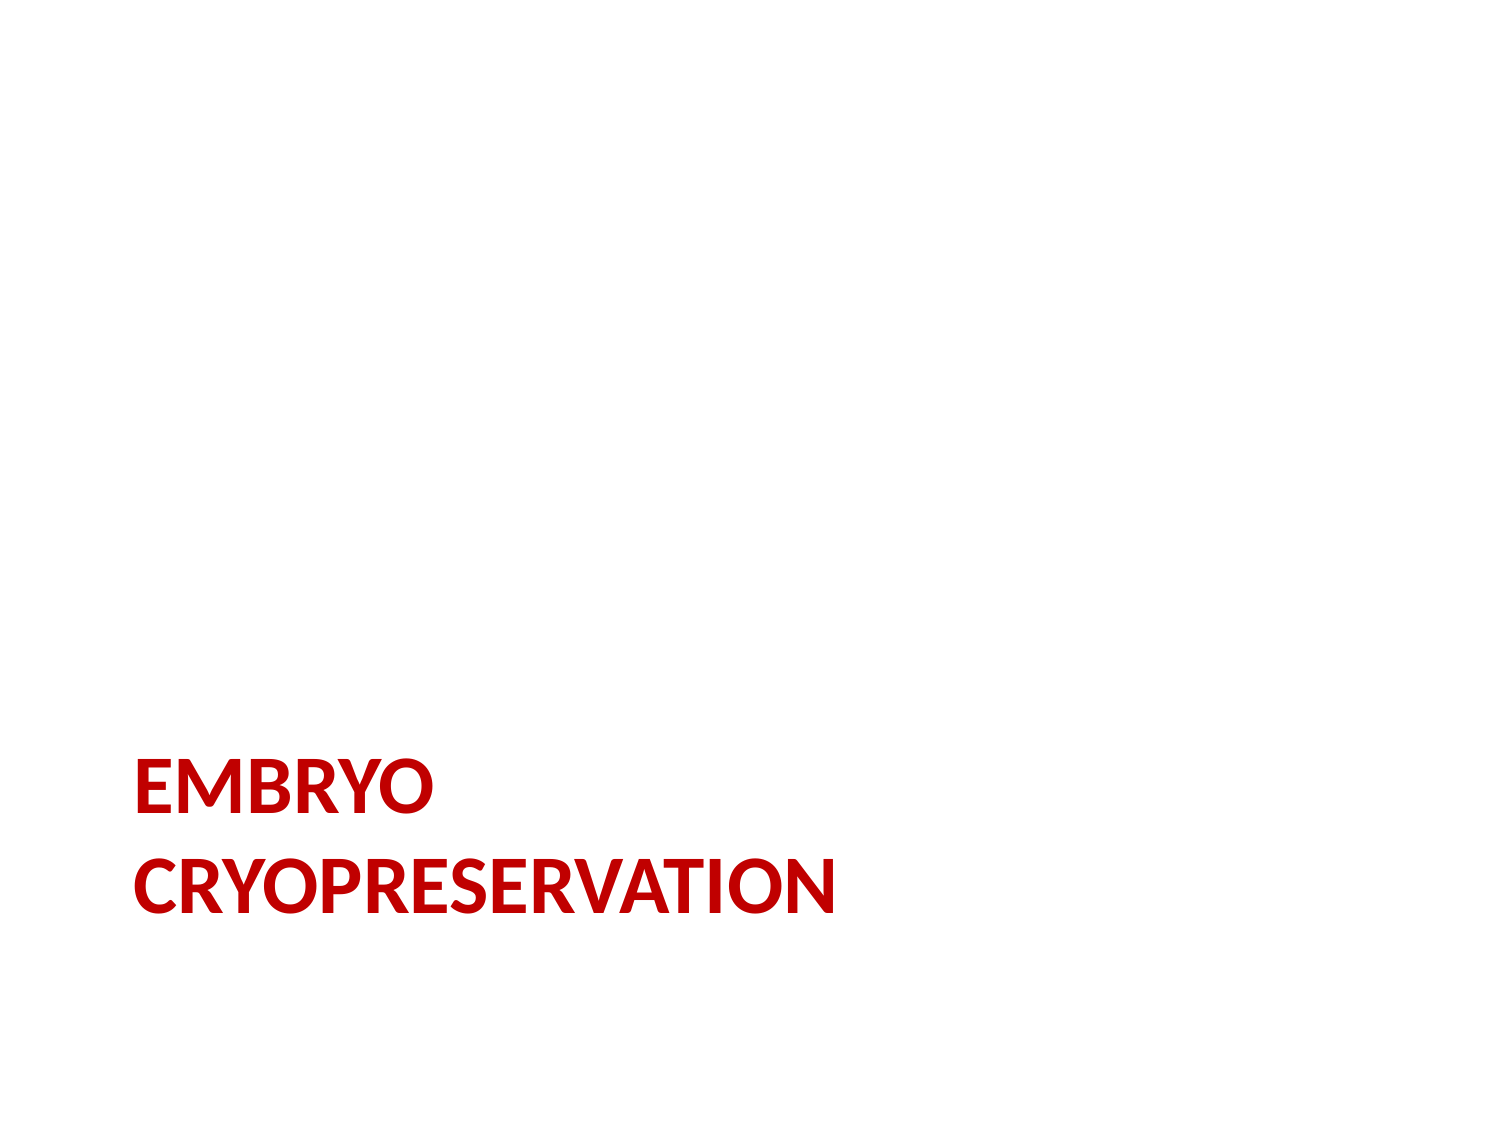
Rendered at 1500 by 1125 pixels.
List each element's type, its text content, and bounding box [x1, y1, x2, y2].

title Embryo Cryopreservation [118, 722, 1394, 947]
